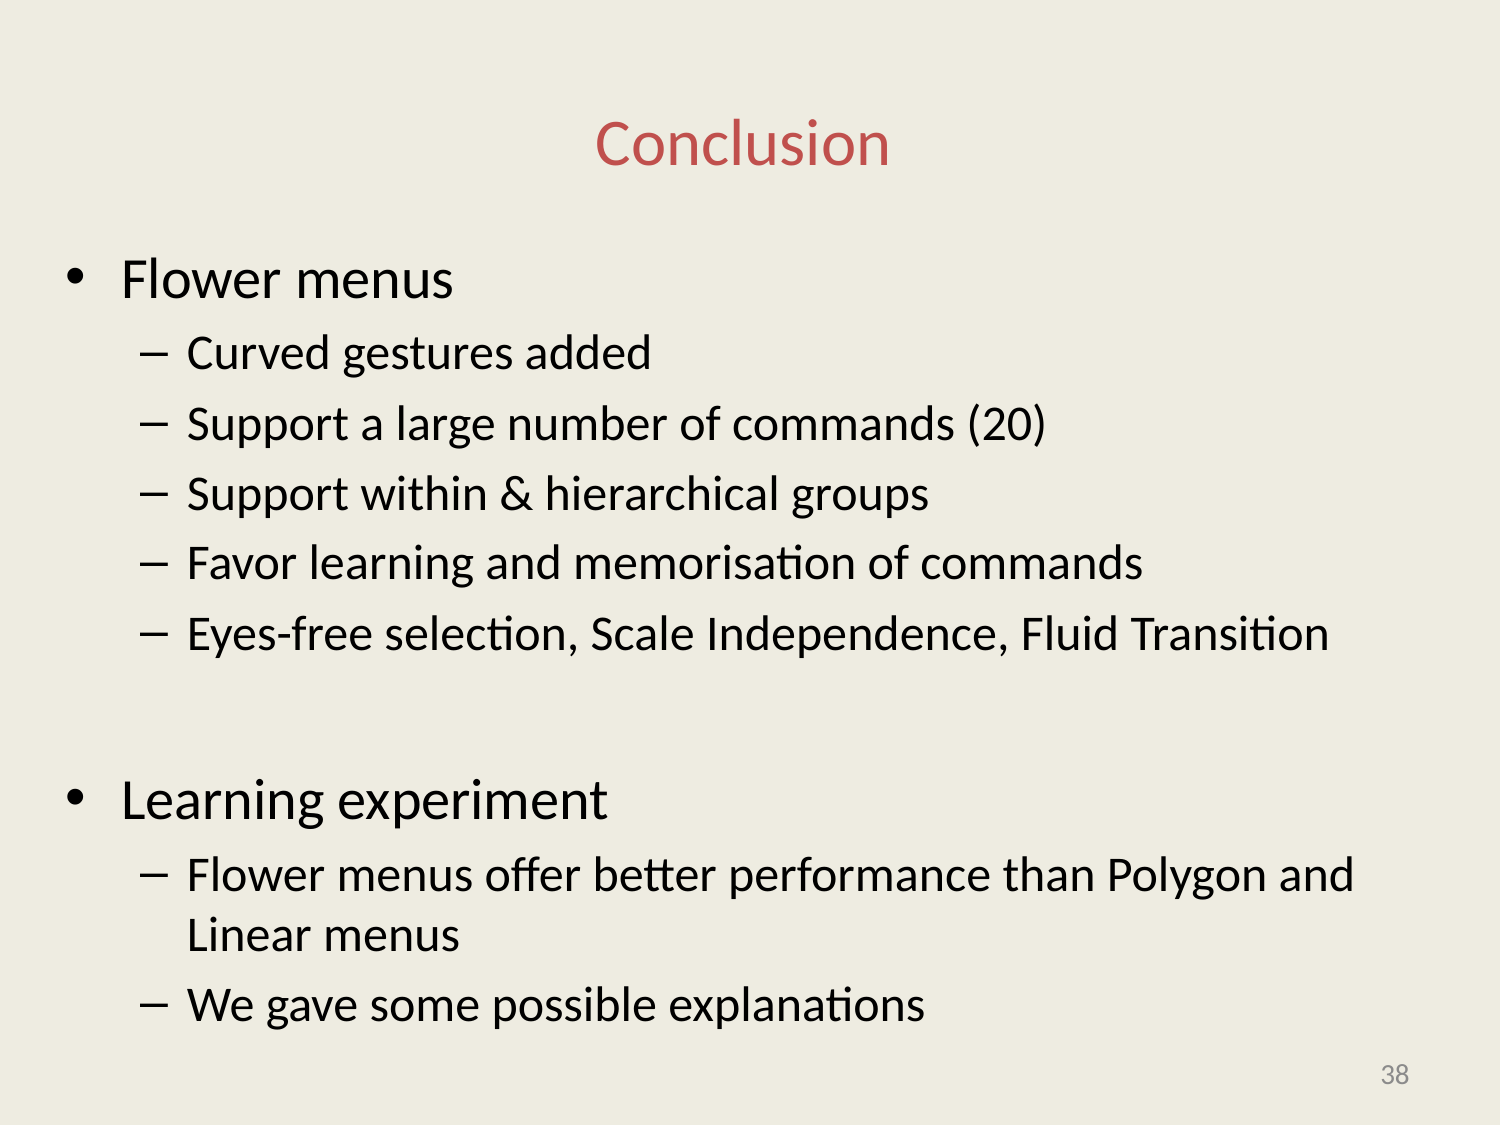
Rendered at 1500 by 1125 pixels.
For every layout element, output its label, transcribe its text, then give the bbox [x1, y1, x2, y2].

slide_number 38 [1074, 1042, 1425, 1103]
title Conclusion [74, 44, 1413, 232]
list Flower menus Curved gestures added Support a large number of commands (20) Support within & hierarchical groups Favor learning and memorisation of commands Eyes-free selection, Scale Independence, Fluid Transition Learning experiment Flower menus offer better performance than Polygon and Linear menus We gave some possible explanations [49, 232, 1476, 765]
